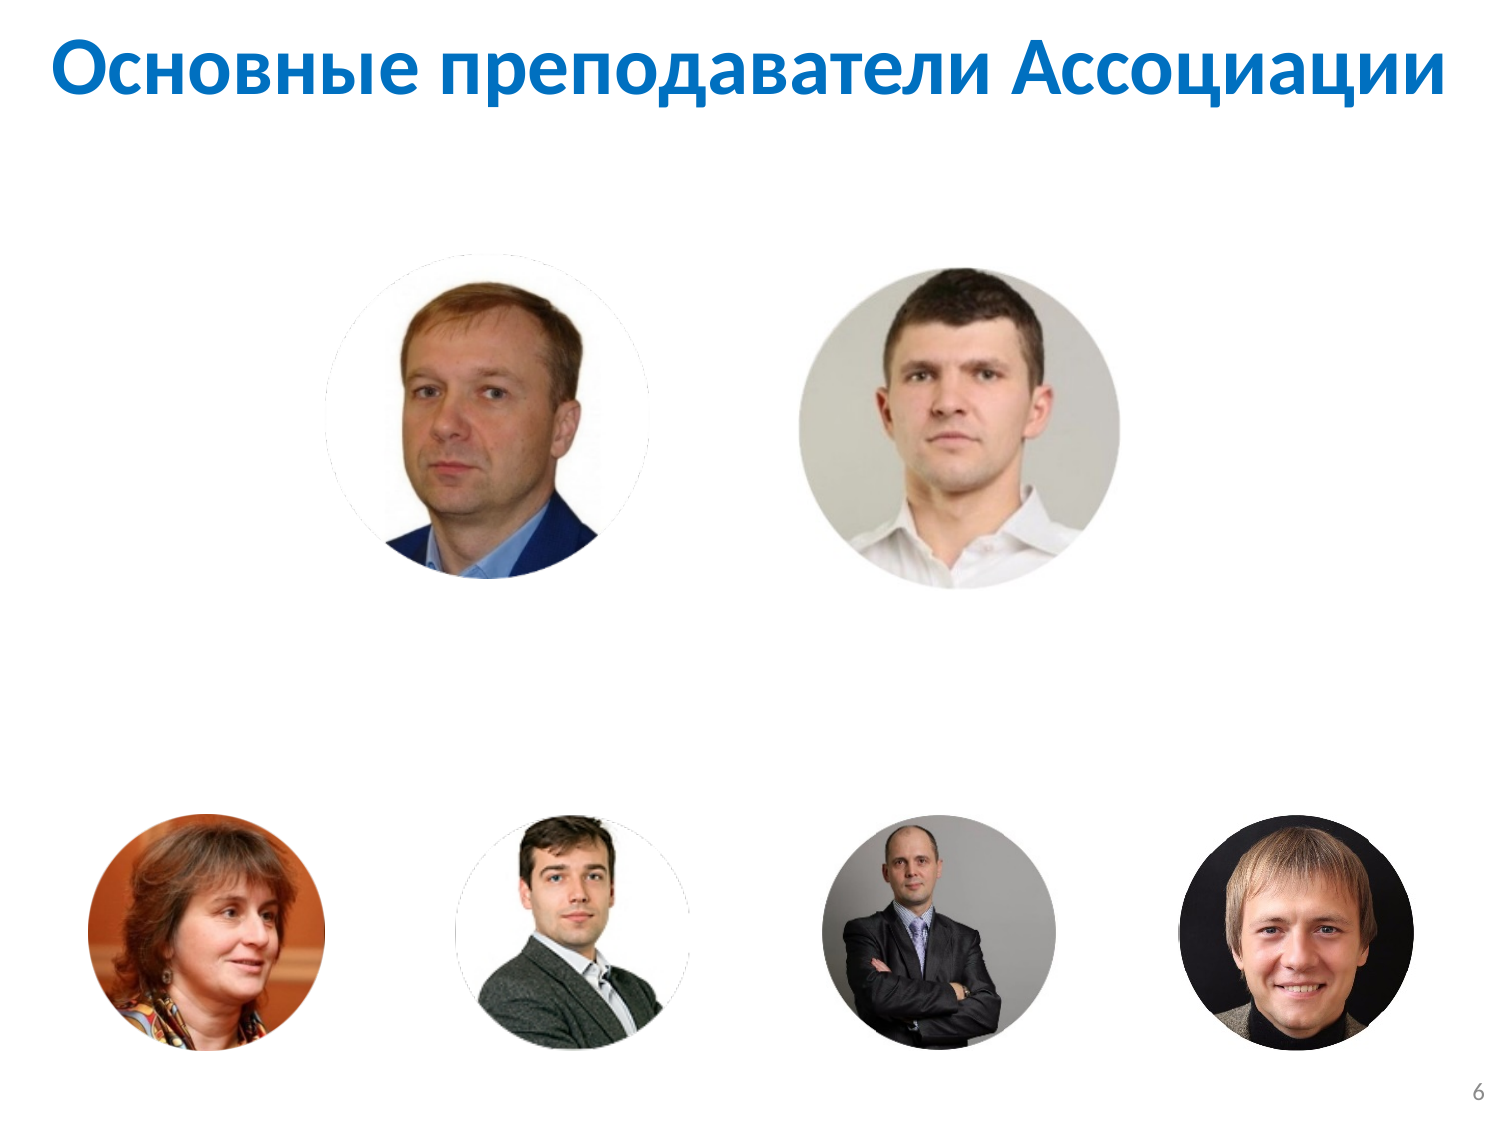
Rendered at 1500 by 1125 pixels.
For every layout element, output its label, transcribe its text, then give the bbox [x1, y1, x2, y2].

title Основные преподаватели Ассоциации [0, 0, 1500, 122]
picture [796, 265, 1123, 592]
picture [324, 253, 650, 579]
picture [88, 814, 325, 1051]
slide_number 6 [1149, 1060, 1500, 1121]
picture [1178, 814, 1416, 1051]
picture [454, 814, 692, 1051]
picture [820, 814, 1058, 1051]
